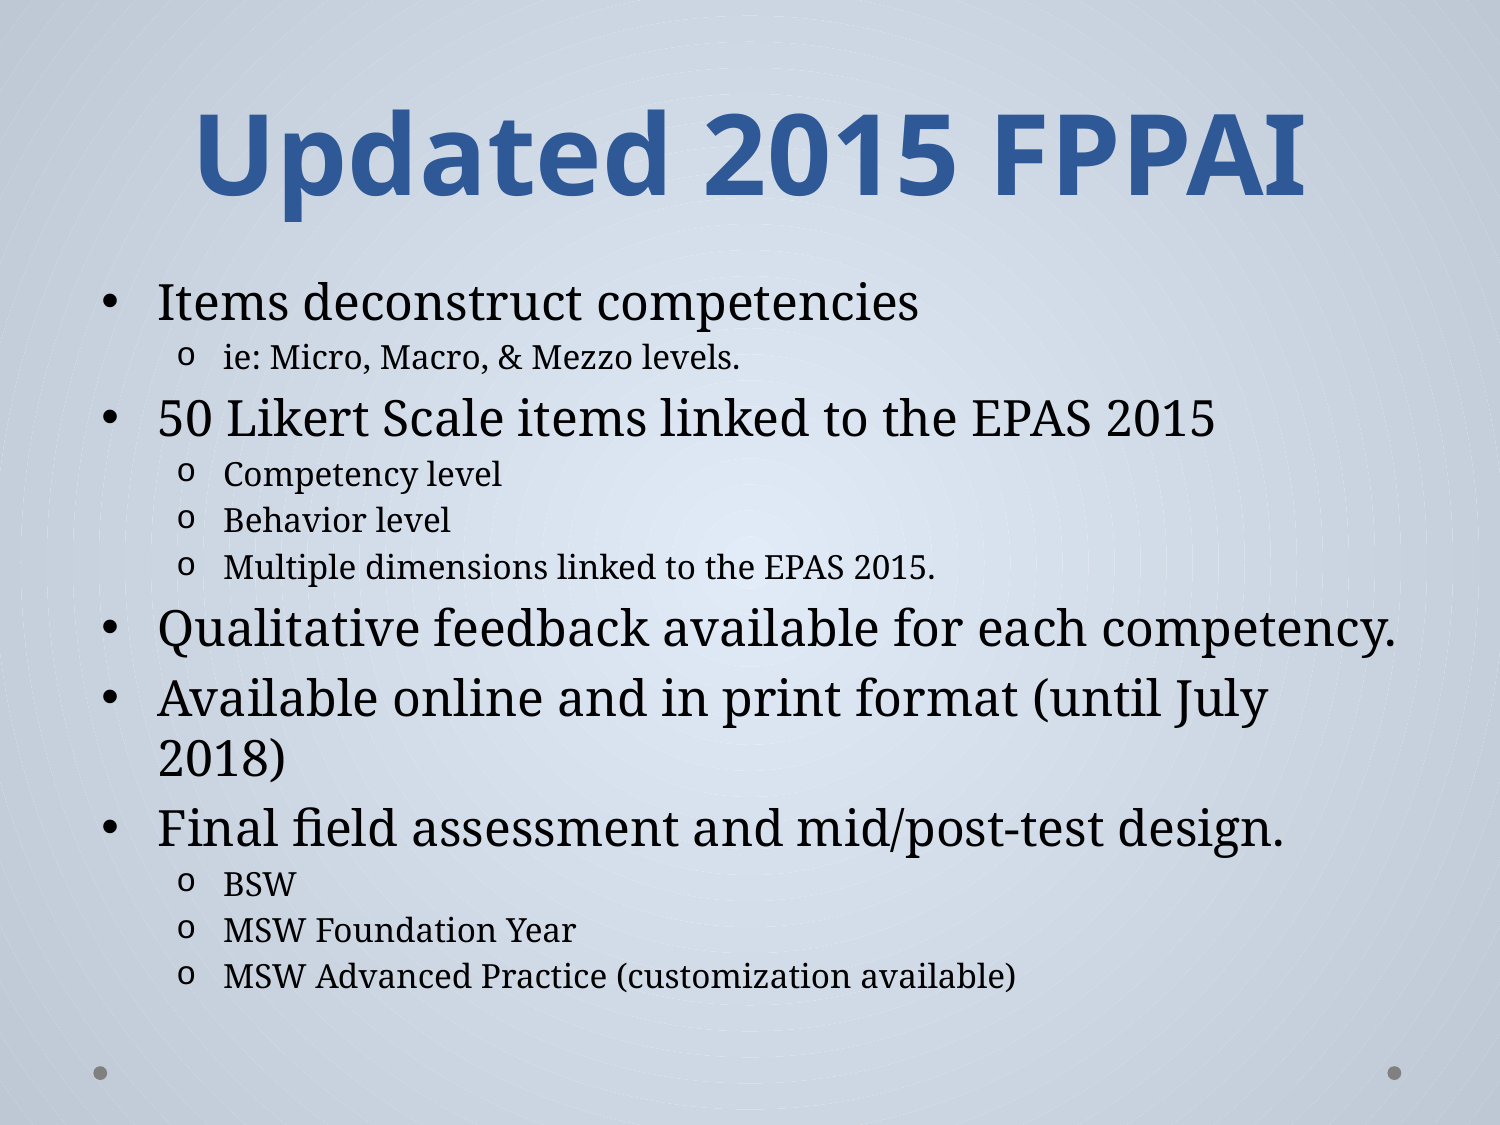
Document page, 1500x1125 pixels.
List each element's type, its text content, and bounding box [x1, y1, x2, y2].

title Updated 2015 FPPAI [75, 0, 1425, 225]
list Items deconstruct competencies ie: Micro, Macro, & Mezzo levels. 50 Likert Scale items linked to the EPAS 2015 Competency level Behavior level Multiple dimensions linked to the EPAS 2015. Qualitative feedback available for each competency. Available online and in print format (until July 2018) Final field assessment and mid/post-test design. BSW MSW Foundation Year MSW Advanced Practice (customization available) [75, 262, 1425, 1063]
